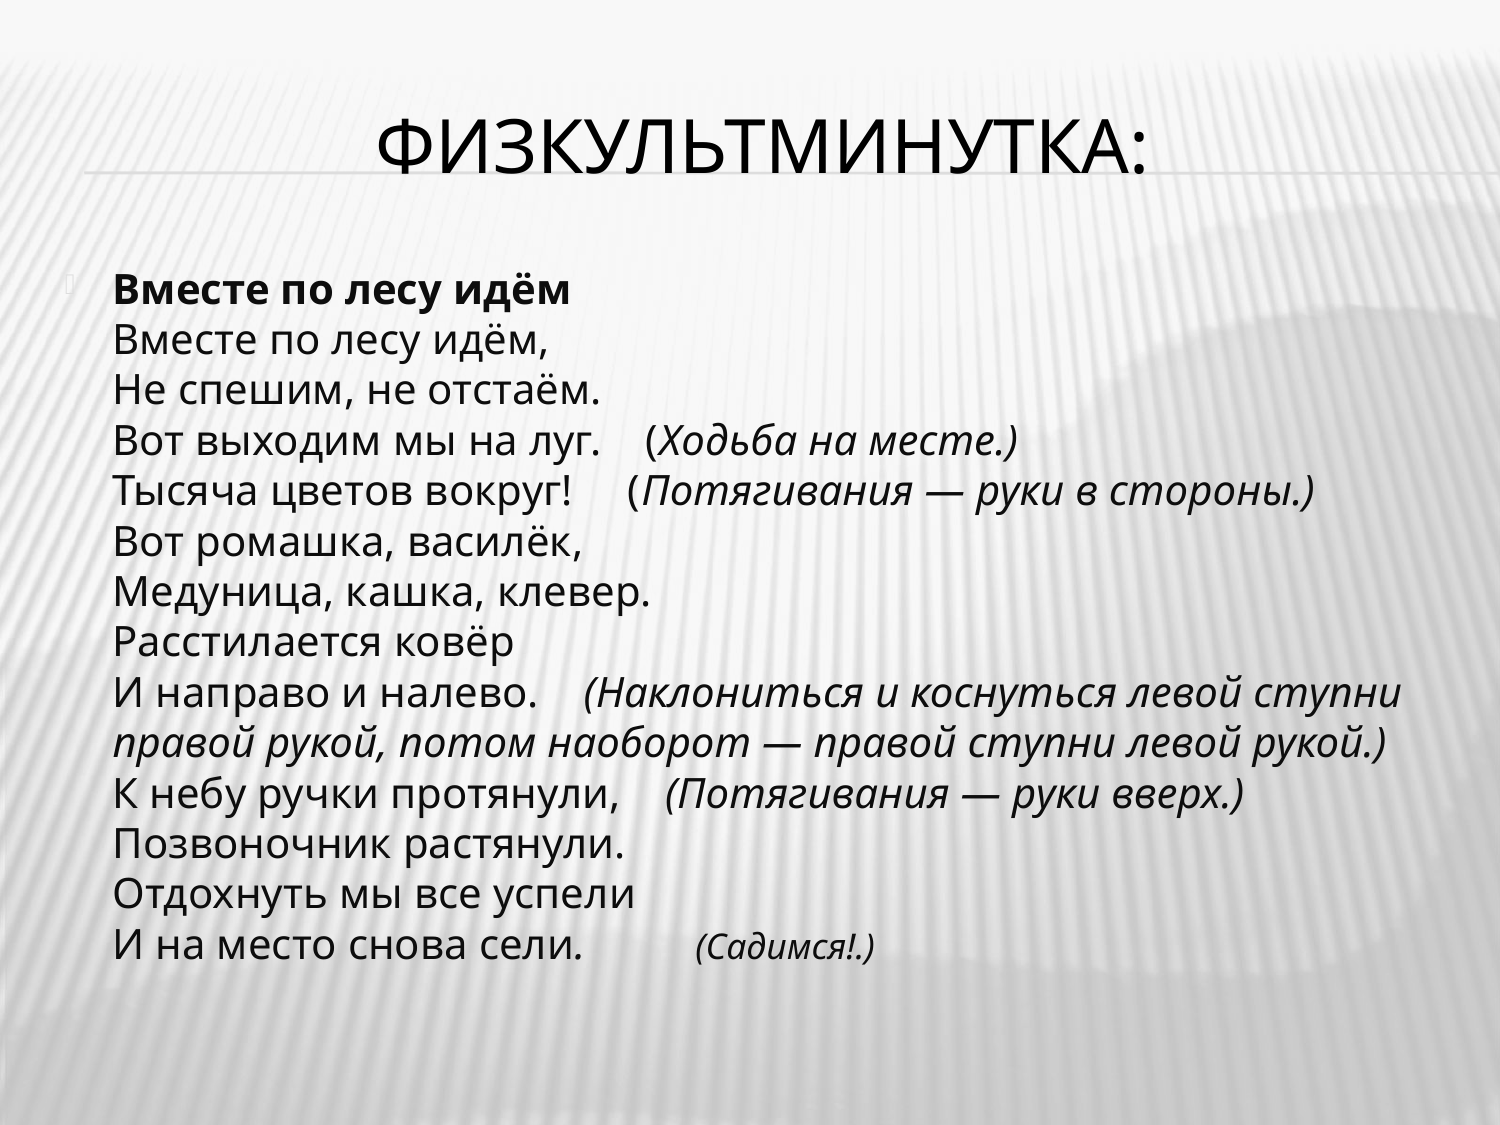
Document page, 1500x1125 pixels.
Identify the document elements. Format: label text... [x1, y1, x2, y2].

title Физкультминутка: [50, 75, 1475, 213]
list Вместе по лесу идём Вместе по лесу идём, Не спешим, не отстаём. Вот выходим мы на луг. (Ходьба на месте.) Тысяча цветов вокруг! (Потягивания — руки в стороны.) Вот ромашка, василёк, Медуница, кашка, клевер. Расстилается ковёр И направо и налево. (Наклониться и коснуться левой ступни правой рукой, потом наоборот — правой ступни левой рукой.) К небу ручки протянули, (Потягивания — руки вверх.) Позвоночник растянули. Отдохнуть мы все успели И на место снова сели. (Садимся!.) [50, 254, 1475, 998]
